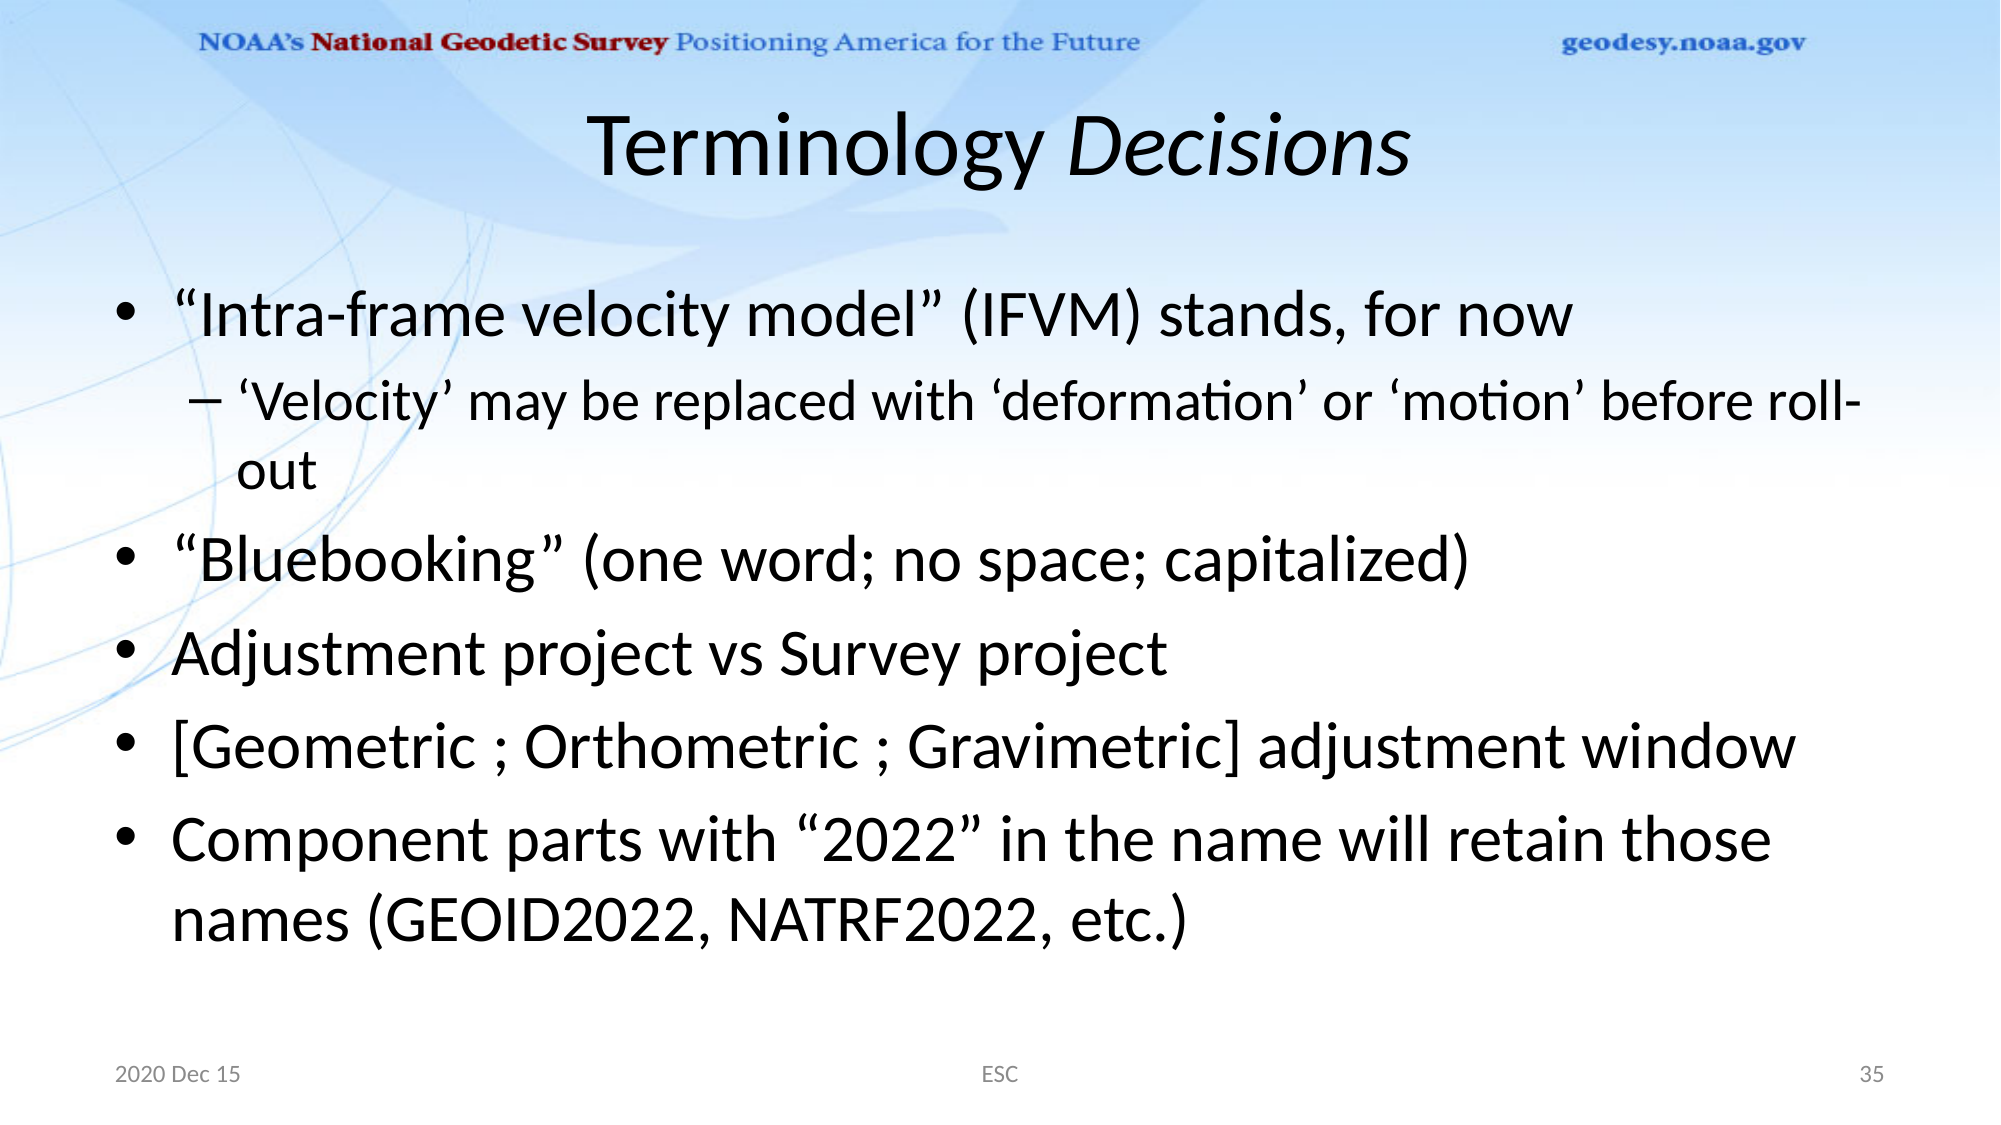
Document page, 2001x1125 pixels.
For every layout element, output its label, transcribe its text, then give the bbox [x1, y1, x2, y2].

list “Intra-frame velocity model” (IFVM) stands, for now ‘Velocity’ may be replaced with ‘deformation’ or ‘motion’ before roll-out “Bluebooking” (one word; no space; capitalized) Adjustment project vs Survey project [Geometric ; Orthometric ; Gravimetric] adjustment window Component parts with “2022” in the name will retain those names (GEOID2022, NATRF2022, etc.) [99, 262, 1900, 1005]
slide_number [99, 1042, 567, 1103]
title Terminology Decisions [99, 45, 1900, 233]
picture [0, 0, 2001, 1125]
footer ESC [683, 1042, 1317, 1103]
slide_number 35 [1433, 1042, 1900, 1103]
